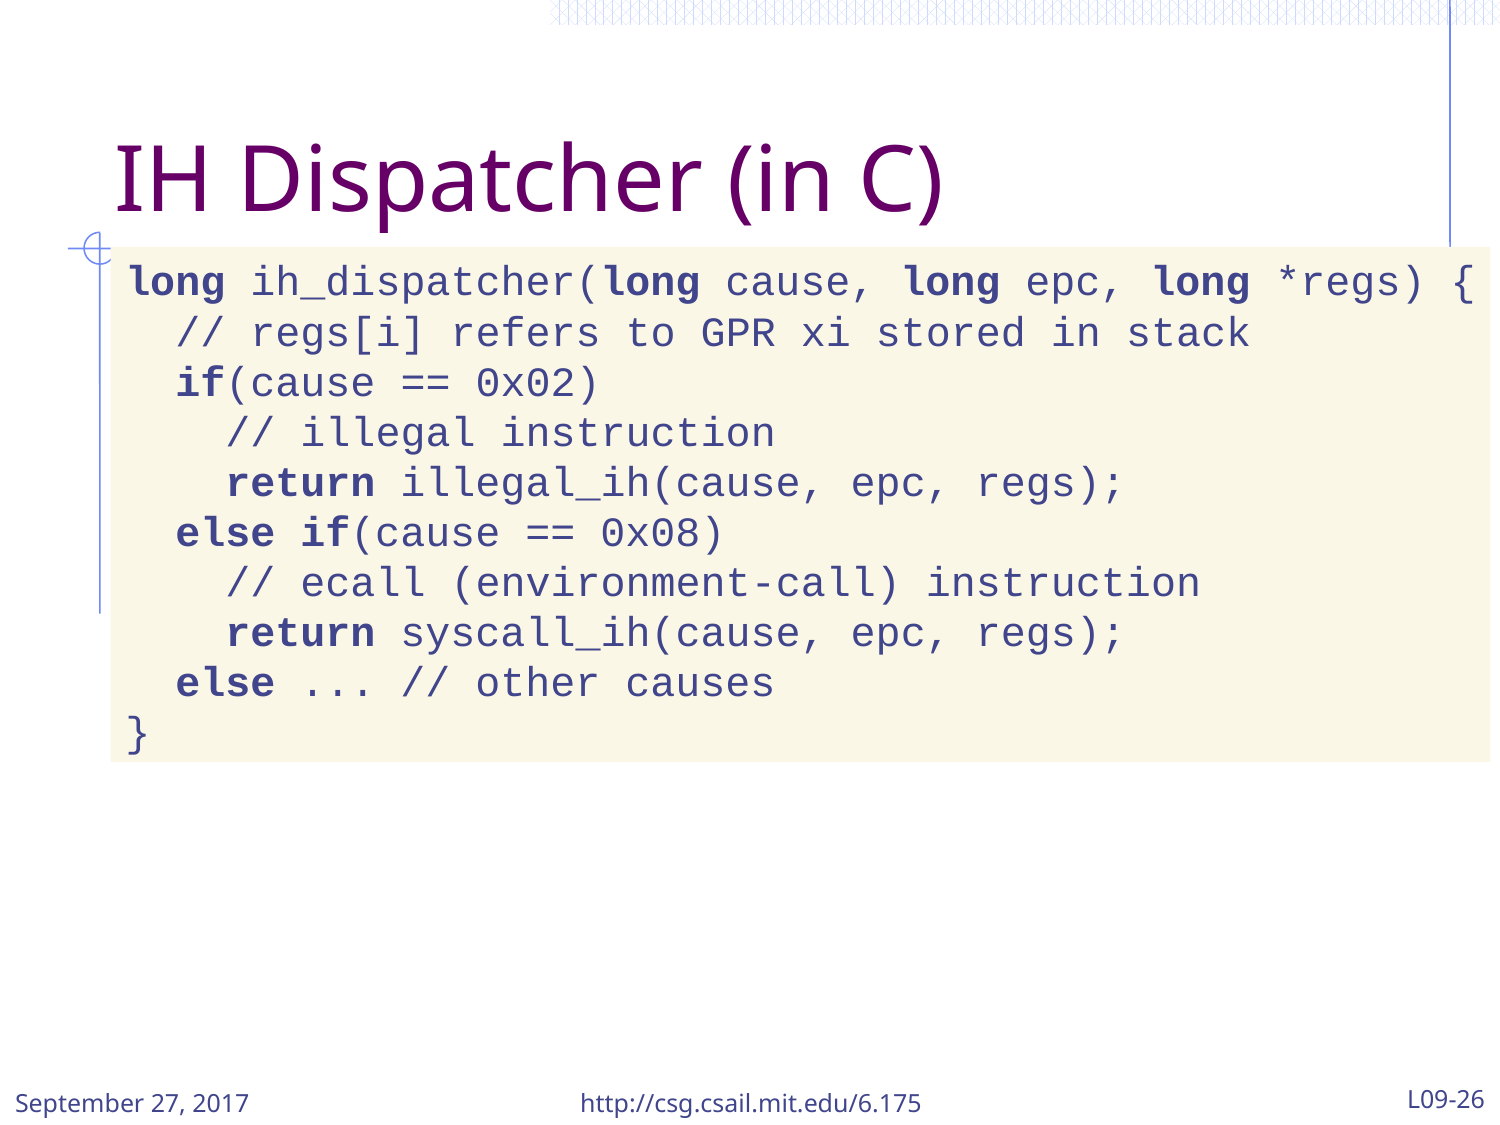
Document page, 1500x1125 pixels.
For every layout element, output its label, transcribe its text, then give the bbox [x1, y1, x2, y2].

slide_number L09-26 [1187, 1049, 1500, 1125]
footer http://csg.csail.mit.edu/6.175 [503, 1049, 1000, 1125]
text_box long ih_dispatcher(long cause, long epc, long *regs) { // regs[i] refers to GPR xi stored in stack if(cause == 0x02) // illegal instruction return illegal_ih(cause, epc, regs); else if(cause == 0x08) // ecall (environment-call) instruction return syscall_ih(cause, epc, regs); else ... // other causes } [110, 246, 1491, 762]
title IH Dispatcher (in C) [99, 49, 1376, 238]
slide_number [0, 1049, 313, 1125]
